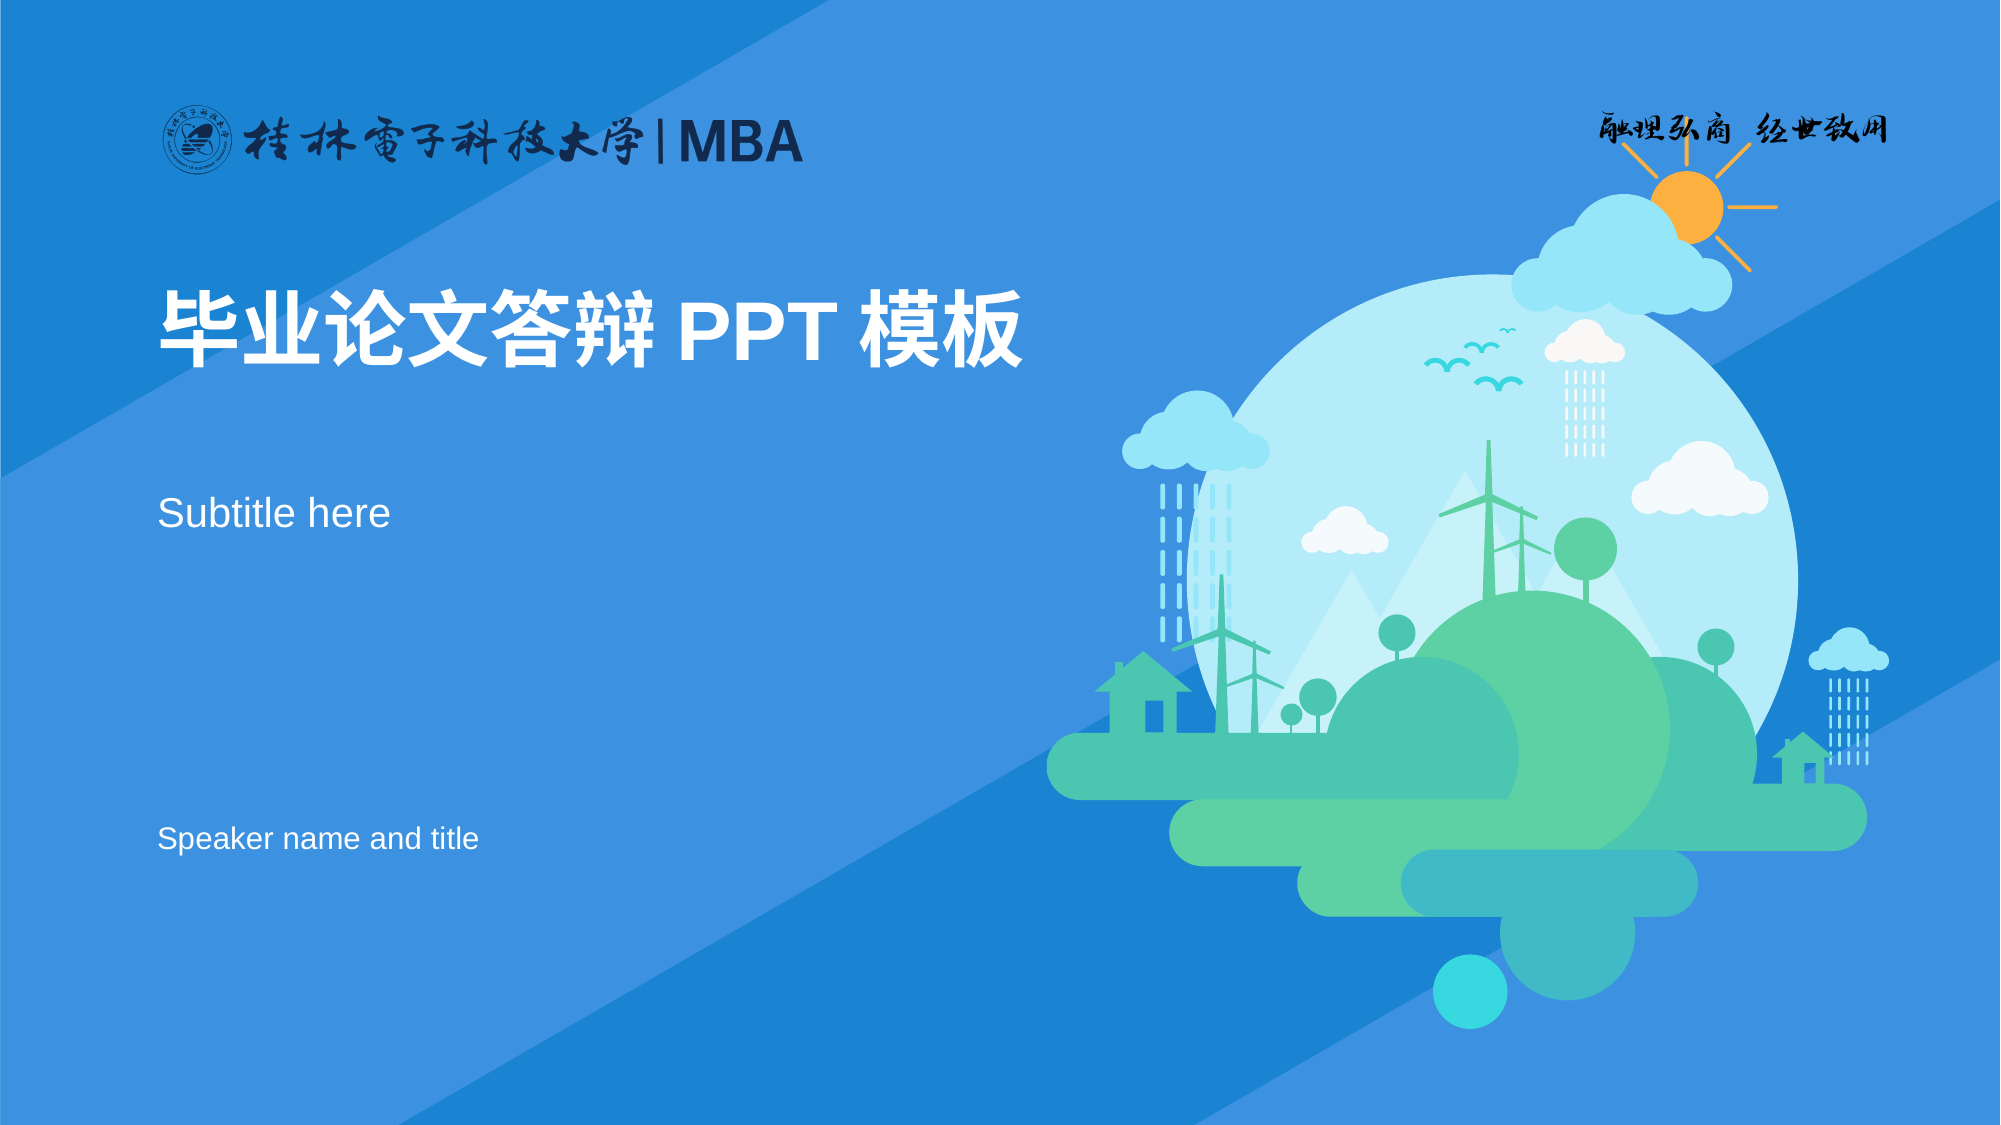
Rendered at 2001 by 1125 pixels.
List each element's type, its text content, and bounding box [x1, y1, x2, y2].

picture [1590, 106, 1899, 148]
subtitle Subtitle here [142, 468, 1496, 561]
picture [142, 98, 835, 182]
title 毕业论文答辩PPT模板 [142, 232, 1496, 434]
list Speaker name and title [142, 816, 1047, 864]
